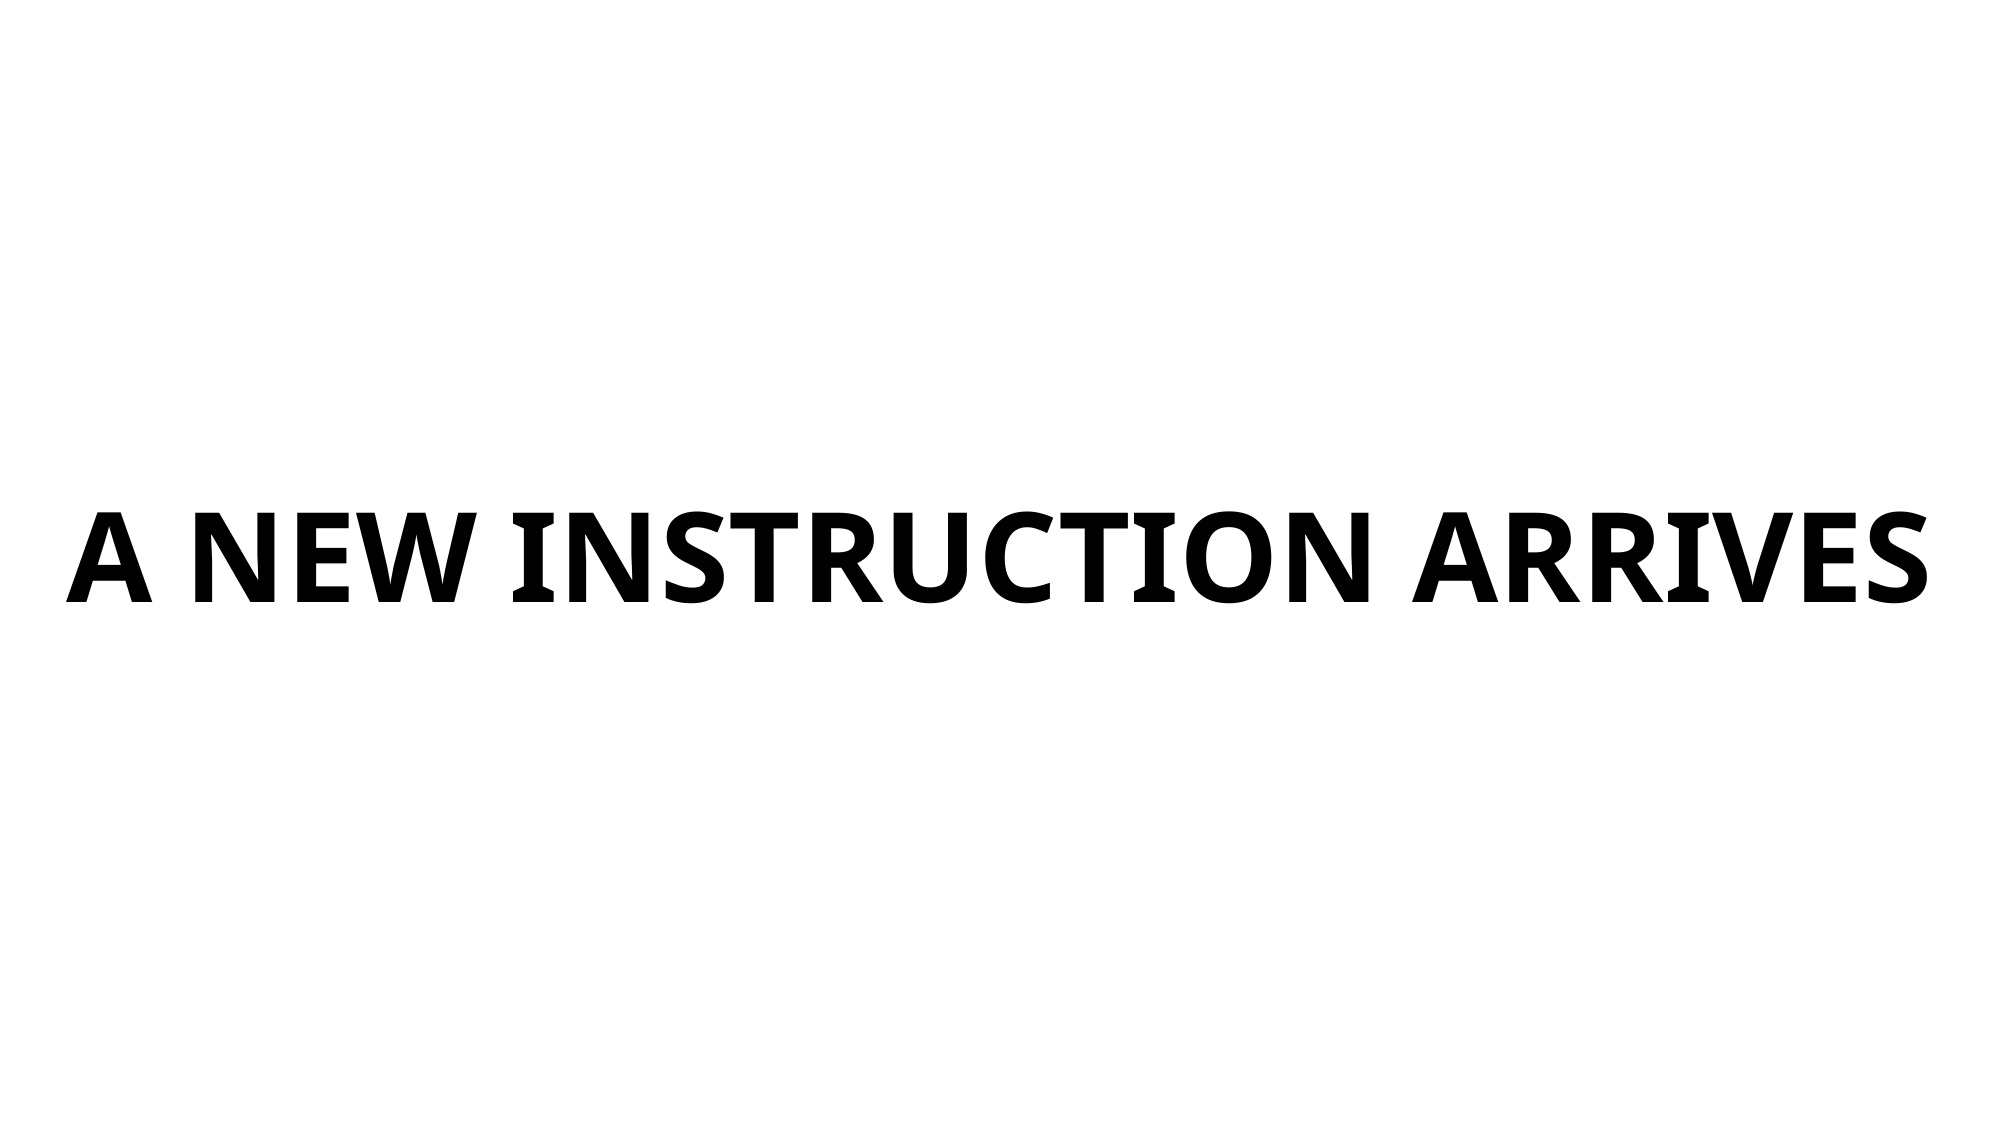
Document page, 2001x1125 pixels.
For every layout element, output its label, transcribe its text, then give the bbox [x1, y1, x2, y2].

title A NEW INSTRUCTION ARRIVES [42, 453, 1958, 672]
